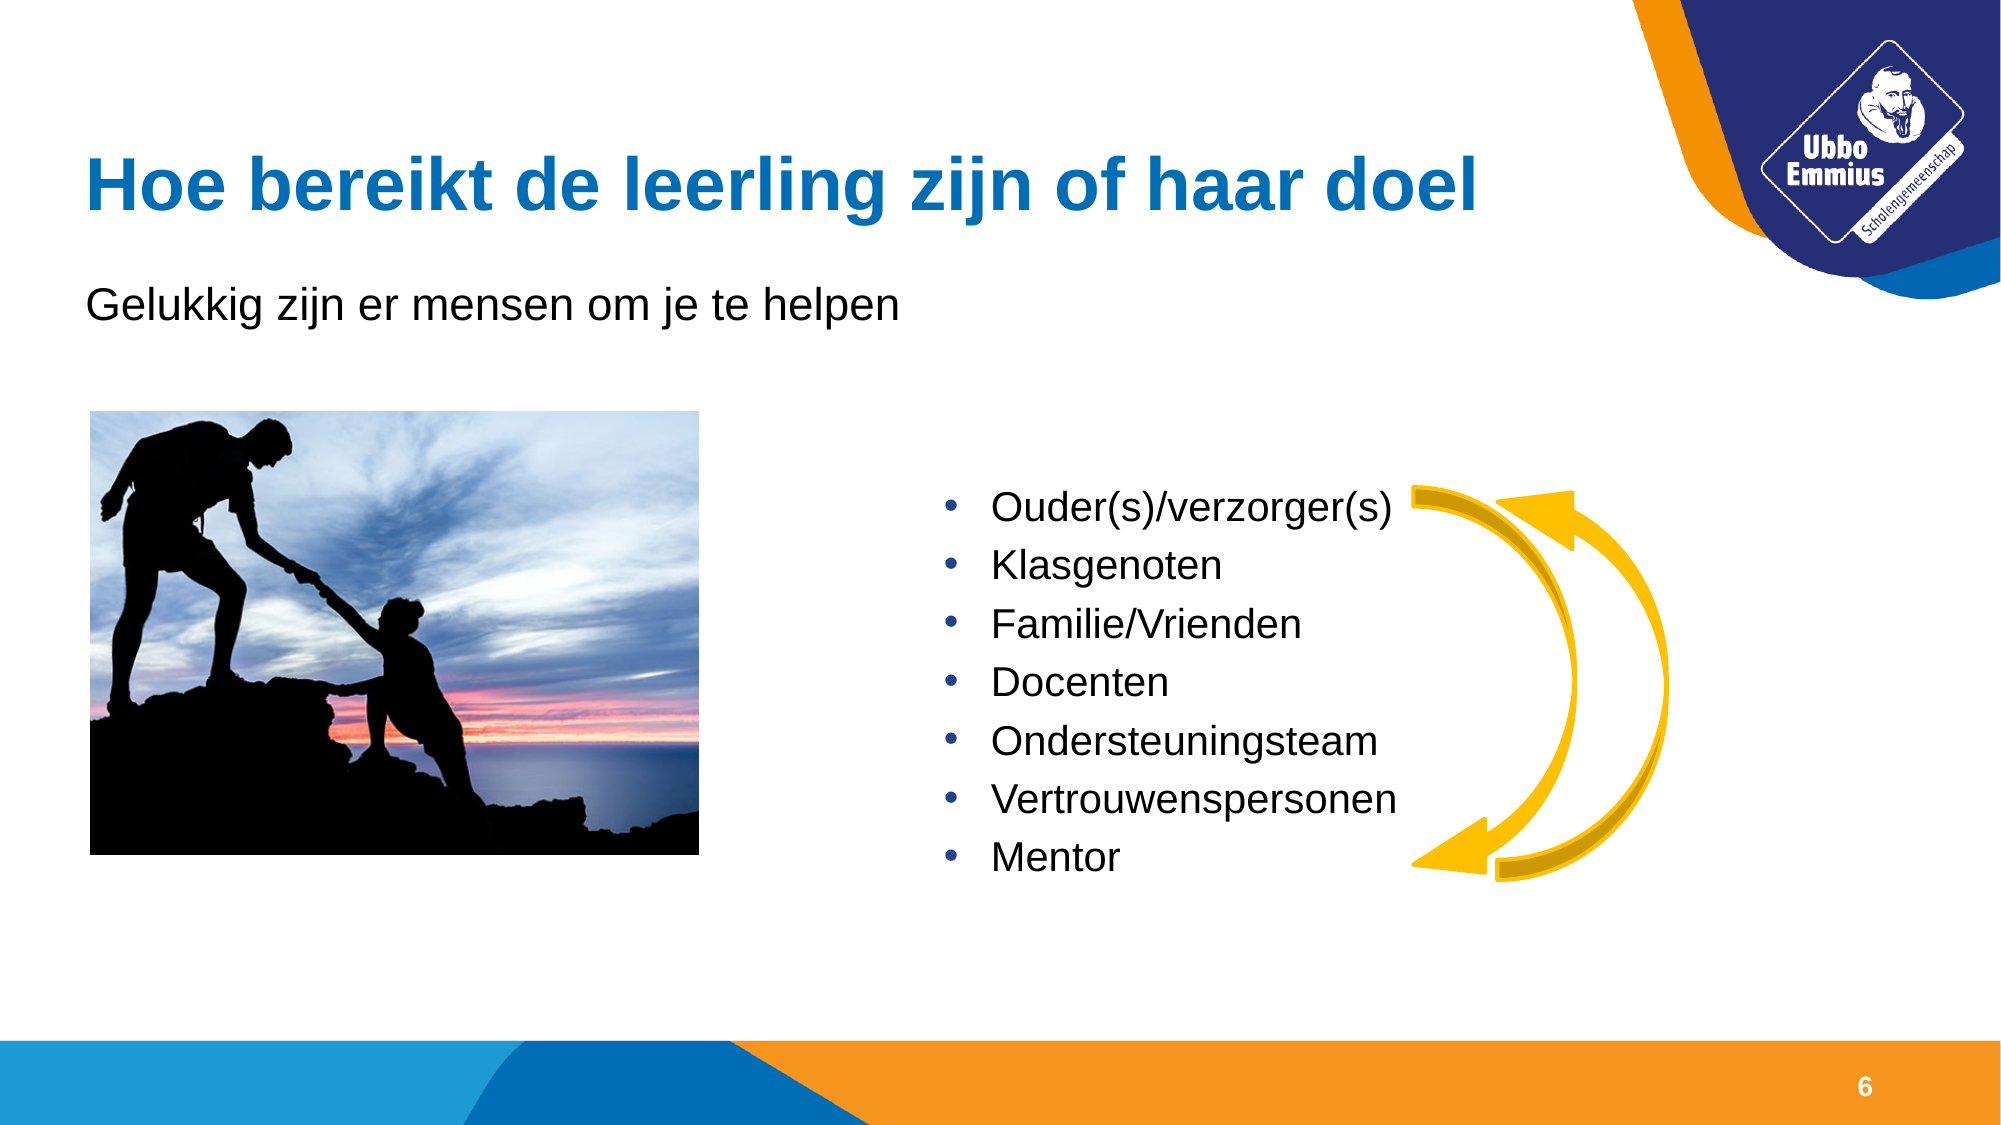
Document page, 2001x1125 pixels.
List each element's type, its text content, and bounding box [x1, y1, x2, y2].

text_box Ouder(s)/verzorger(s) Klasgenoten Familie/Vrienden Docenten Ondersteuningsteam Vertrouwenspersonen Mentor [929, 355, 1710, 1024]
picture [0, 0, 2001, 1125]
list Gelukkig zijn er mensen om je te helpen [70, 267, 1930, 1000]
text_box [1411, 485, 1577, 875]
slide_number 6 [1842, 1060, 1946, 1103]
text_box [1495, 490, 1669, 883]
title Hoe bereikt de leerling zijn of haar doel [70, 127, 1599, 232]
